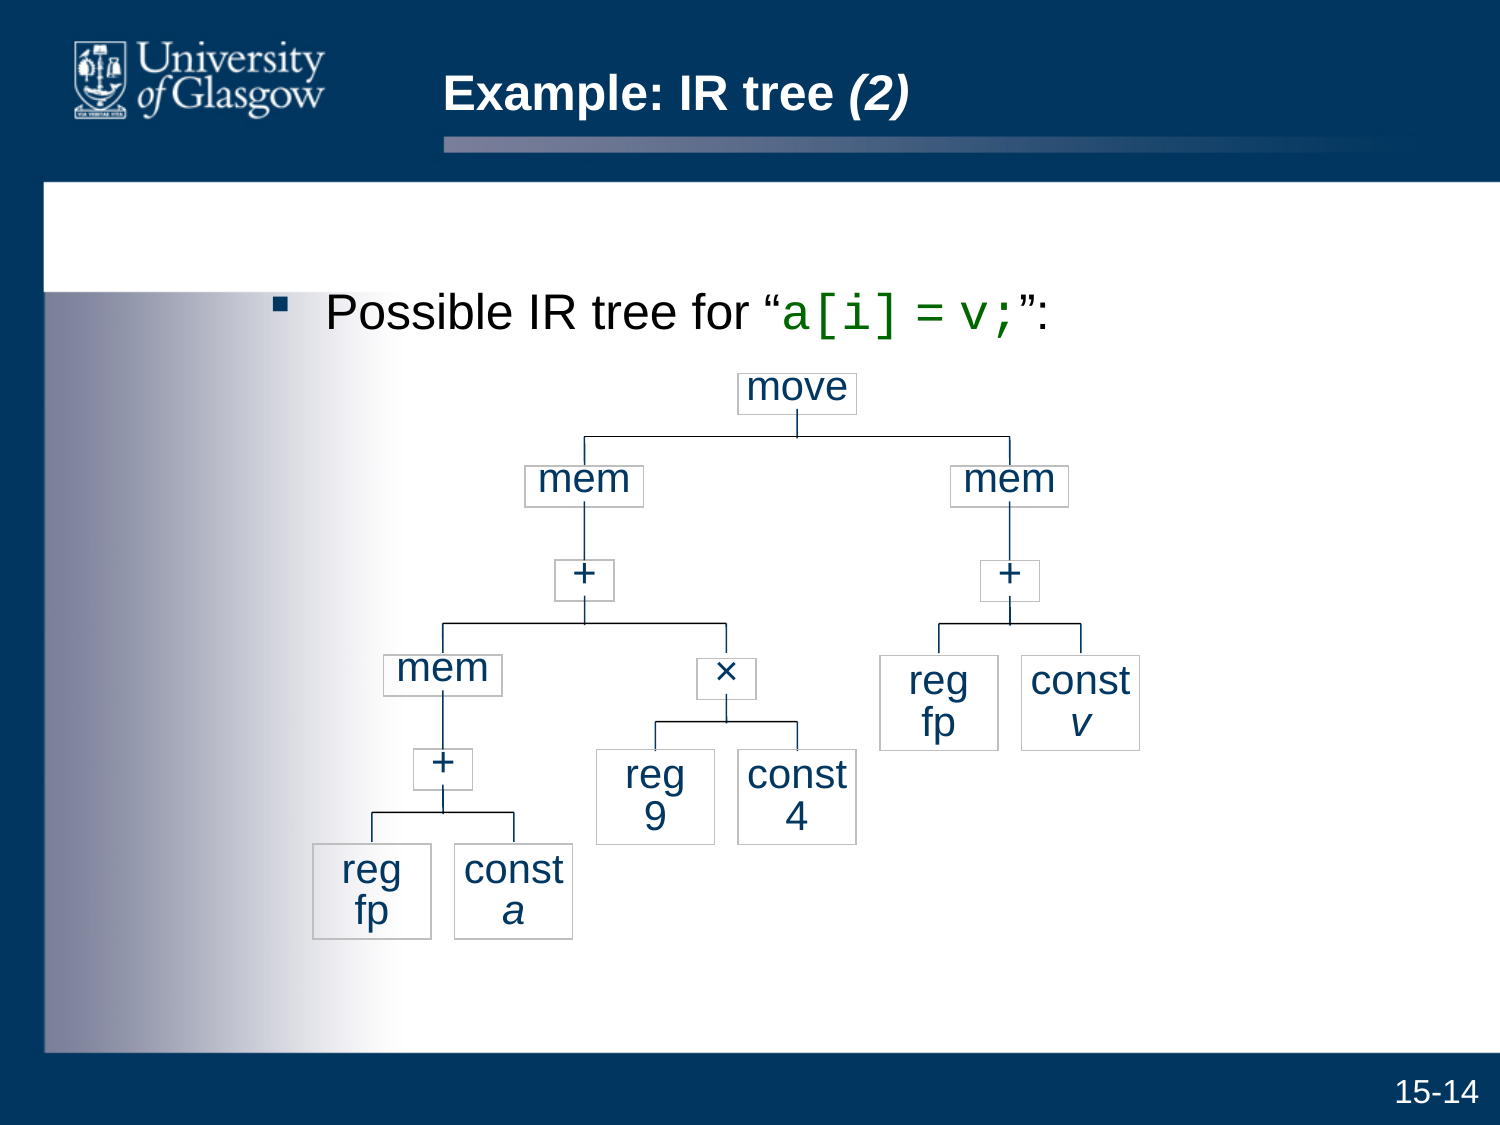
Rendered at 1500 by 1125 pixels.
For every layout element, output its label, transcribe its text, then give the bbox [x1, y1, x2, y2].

list Possible IR tree for “a[i] = v;”: [253, 278, 1435, 1038]
picture [0, 0, 1500, 1125]
title Example: IR tree (2) [427, 30, 1436, 150]
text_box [312, 373, 1140, 939]
